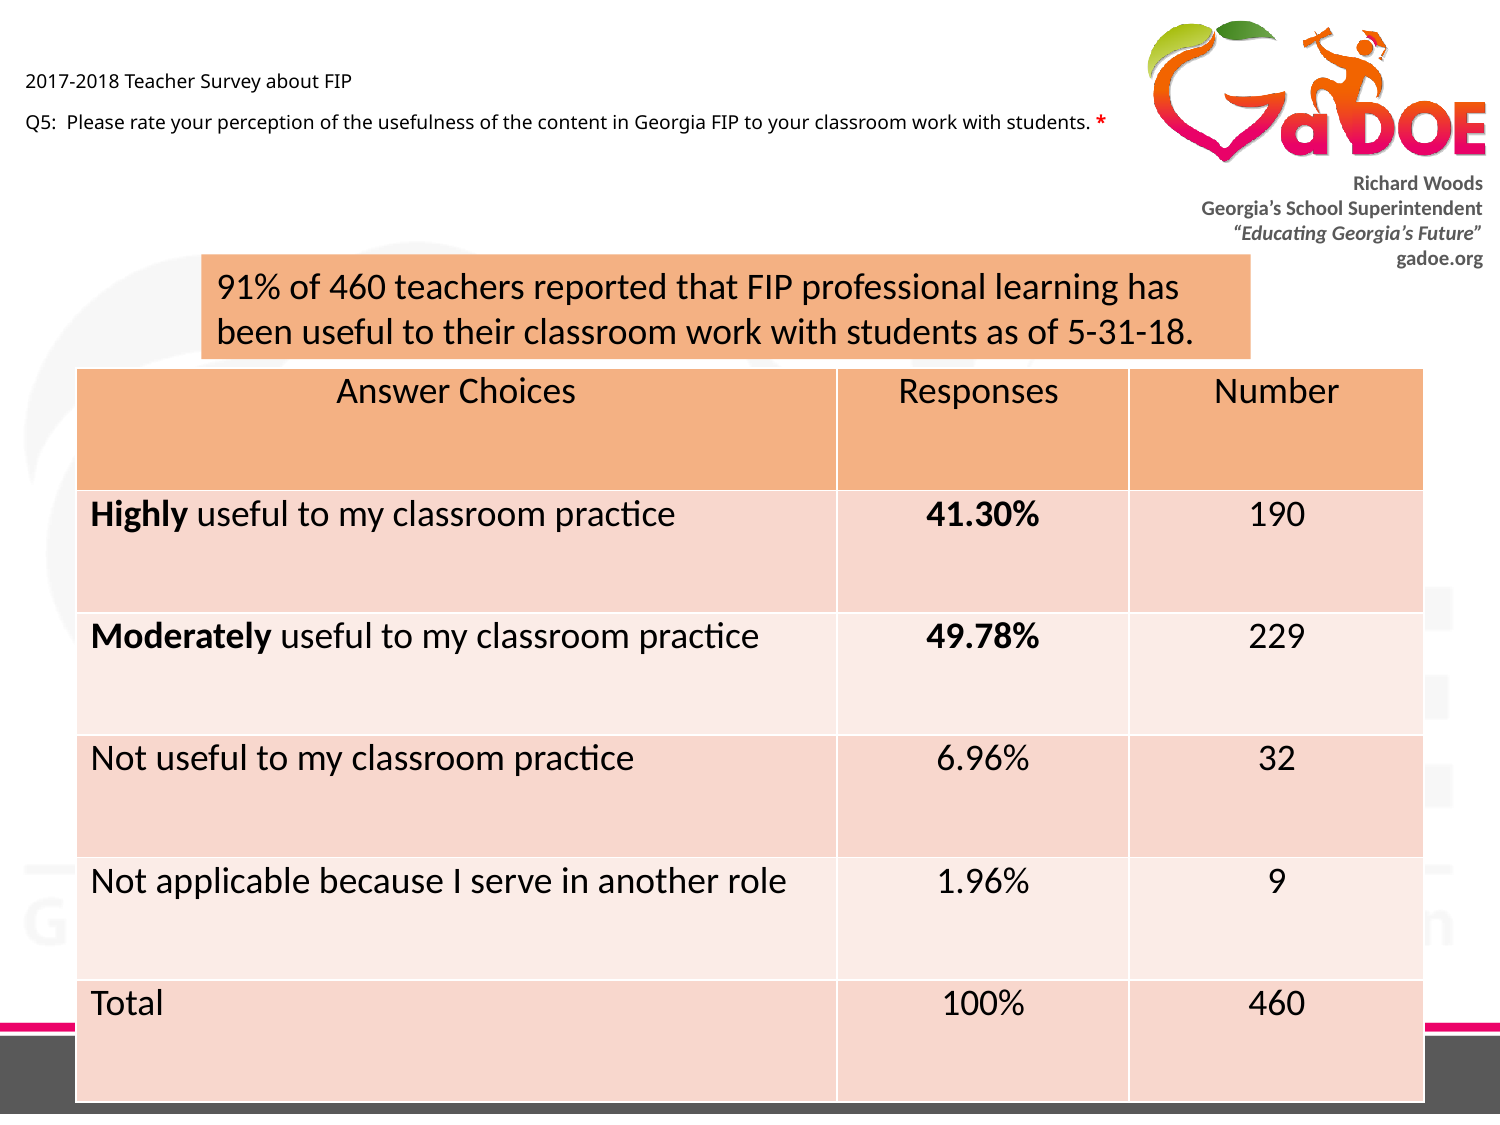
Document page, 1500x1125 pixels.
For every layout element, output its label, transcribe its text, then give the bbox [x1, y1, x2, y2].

table_cell Highly useful to my classroom practice [77, 491, 836, 612]
table_cell 460 [1130, 981, 1423, 1101]
picture [19, 235, 1473, 980]
table_cell Moderately useful to my classroom practice [77, 614, 836, 734]
title 2017-2018 Teacher Survey about FIP Q5: Please rate your perception of the usefulness of the content in Georgia FIP to your classroom work with students. * [10, 0, 1169, 191]
table_header Responses [838, 369, 1128, 490]
table_cell Not applicable because I serve in another role [77, 858, 836, 979]
table_cell 229 [1130, 614, 1423, 734]
table_cell 49.78% [838, 614, 1128, 734]
table_cell 6.96% [838, 736, 1128, 857]
table_cell 100% [838, 981, 1128, 1101]
table_header Number [1130, 369, 1423, 490]
table_cell 9 [1130, 858, 1423, 979]
table_cell 41.30% [838, 491, 1128, 612]
table_cell 32 [1130, 736, 1423, 857]
table_cell 190 [1130, 491, 1423, 612]
picture [1169, 8, 1499, 164]
table_cell 1.96% [838, 858, 1128, 979]
table_cell Total [77, 981, 836, 1101]
table_cell Not useful to my classroom practice [77, 736, 836, 857]
text_box 91% of 460 teachers reported that FIP professional learning has been useful to their classroom work with students as of 5-31-18. [201, 254, 1251, 360]
table_header Answer Choices [77, 369, 836, 490]
